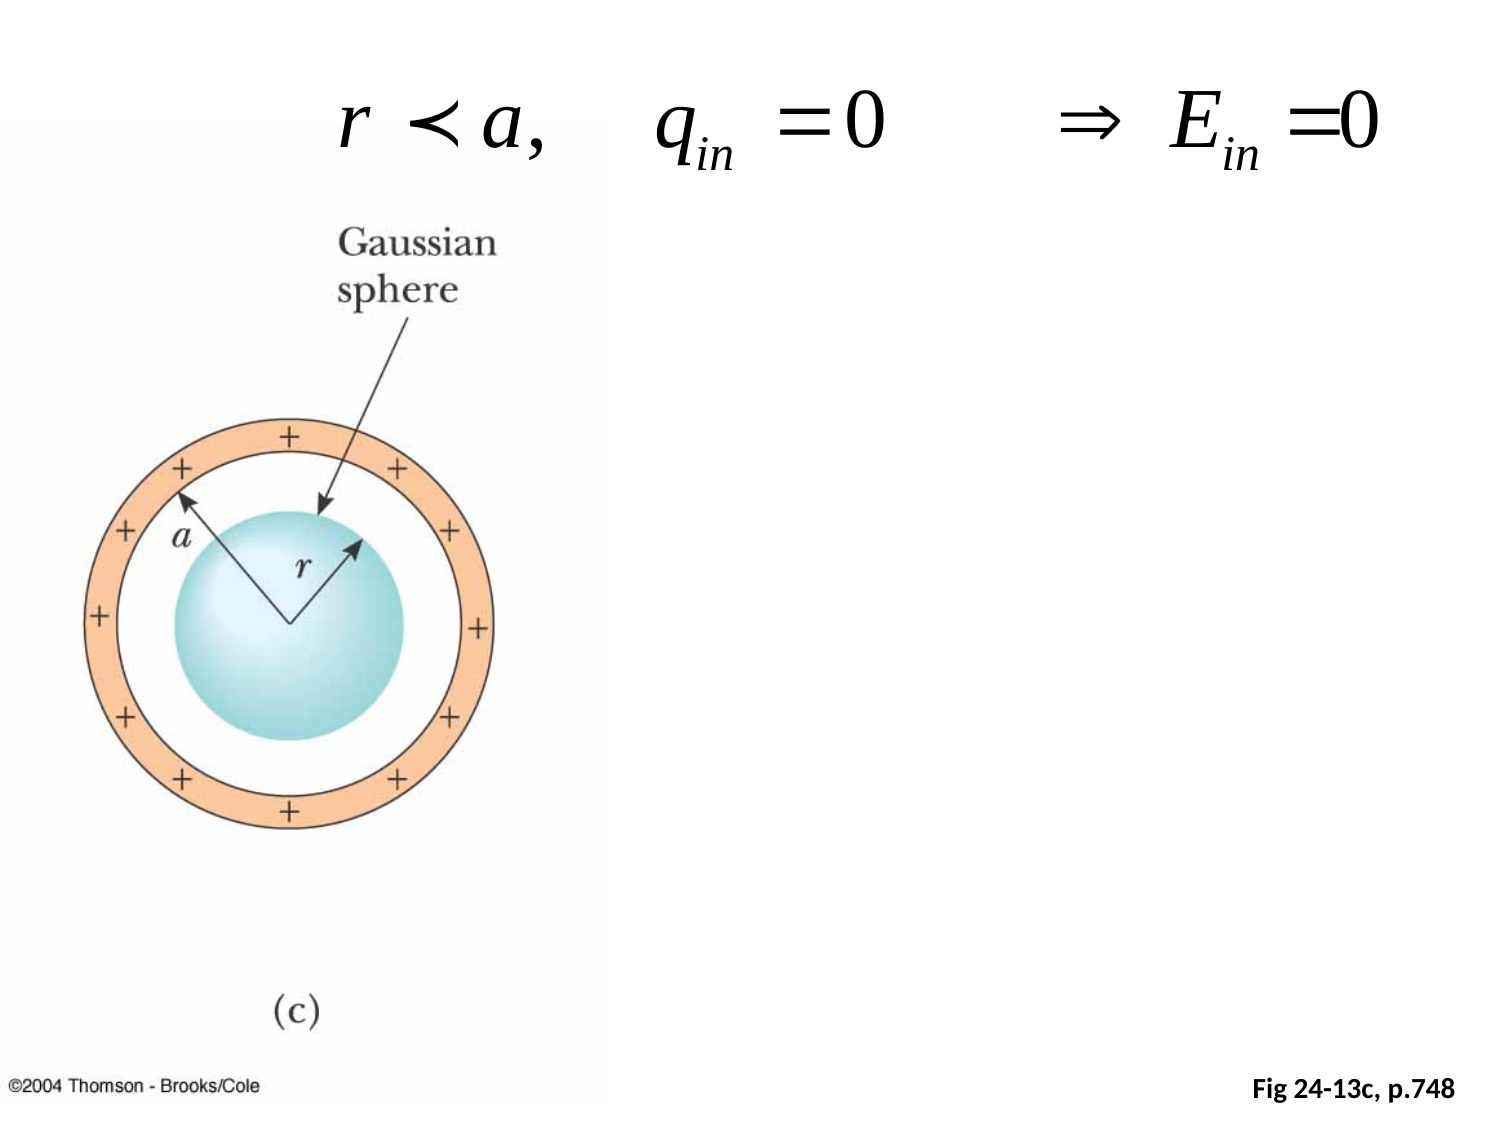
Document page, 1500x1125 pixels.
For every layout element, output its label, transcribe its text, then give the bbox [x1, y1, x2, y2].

text_box [0, 124, 607, 1100]
text_box Fig 24-13c, p.748 [1238, 1062, 1471, 1113]
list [324, 62, 1394, 191]
